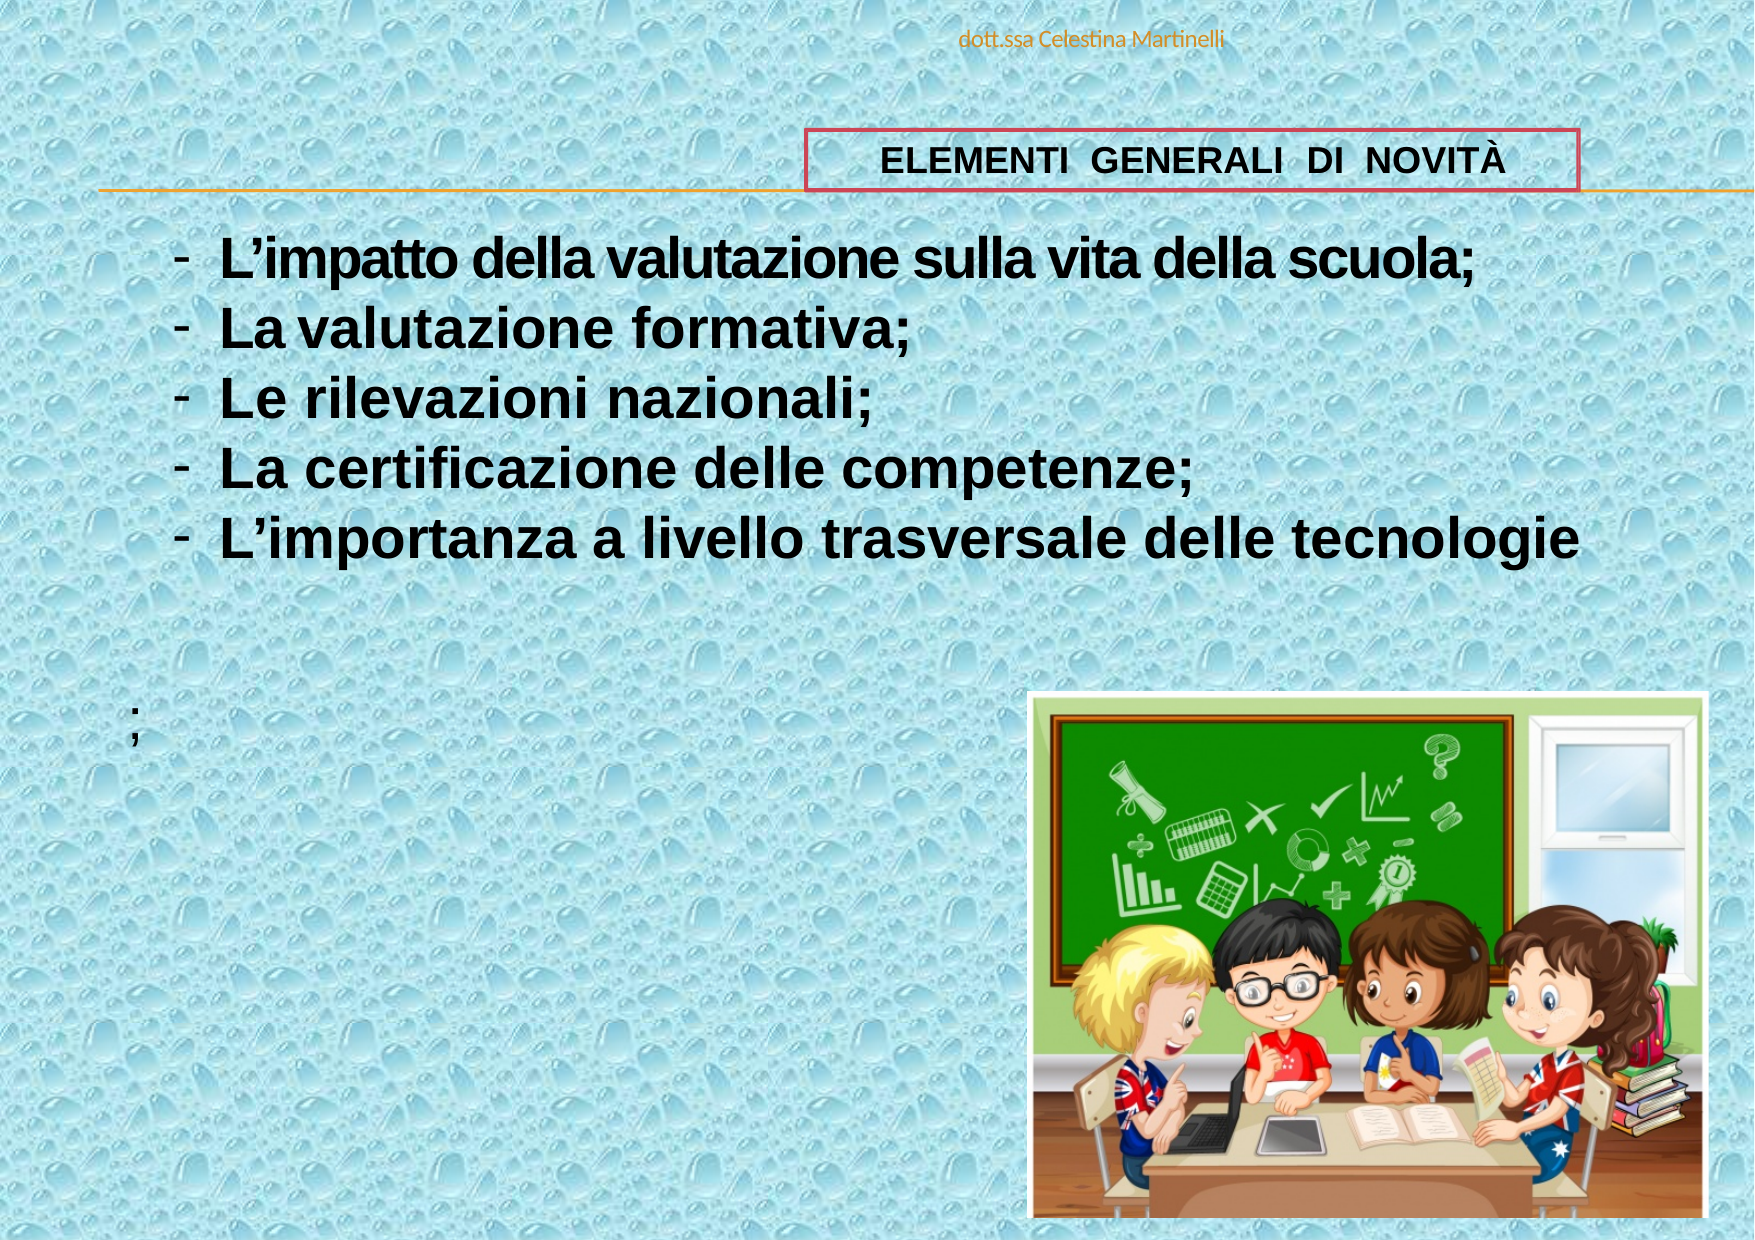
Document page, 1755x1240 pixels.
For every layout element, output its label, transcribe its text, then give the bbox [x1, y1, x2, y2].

text_box L’impatto della valutazione sulla vita della scuola; La valutazione formativa; Le rilevazioni nazionali; La certificazione delle competenze; L’importanza a livello trasversale delle tecnologie ; [127, 219, 1627, 1068]
picture [809, 132, 1576, 188]
text_box ELEMENTI GENERALI DI NOVITÀ [877, 136, 1507, 184]
picture [0, 0, 1755, 1240]
footer dott.ssa Celestina Martinelli [687, 13, 1243, 66]
text_box [804, 127, 1581, 193]
